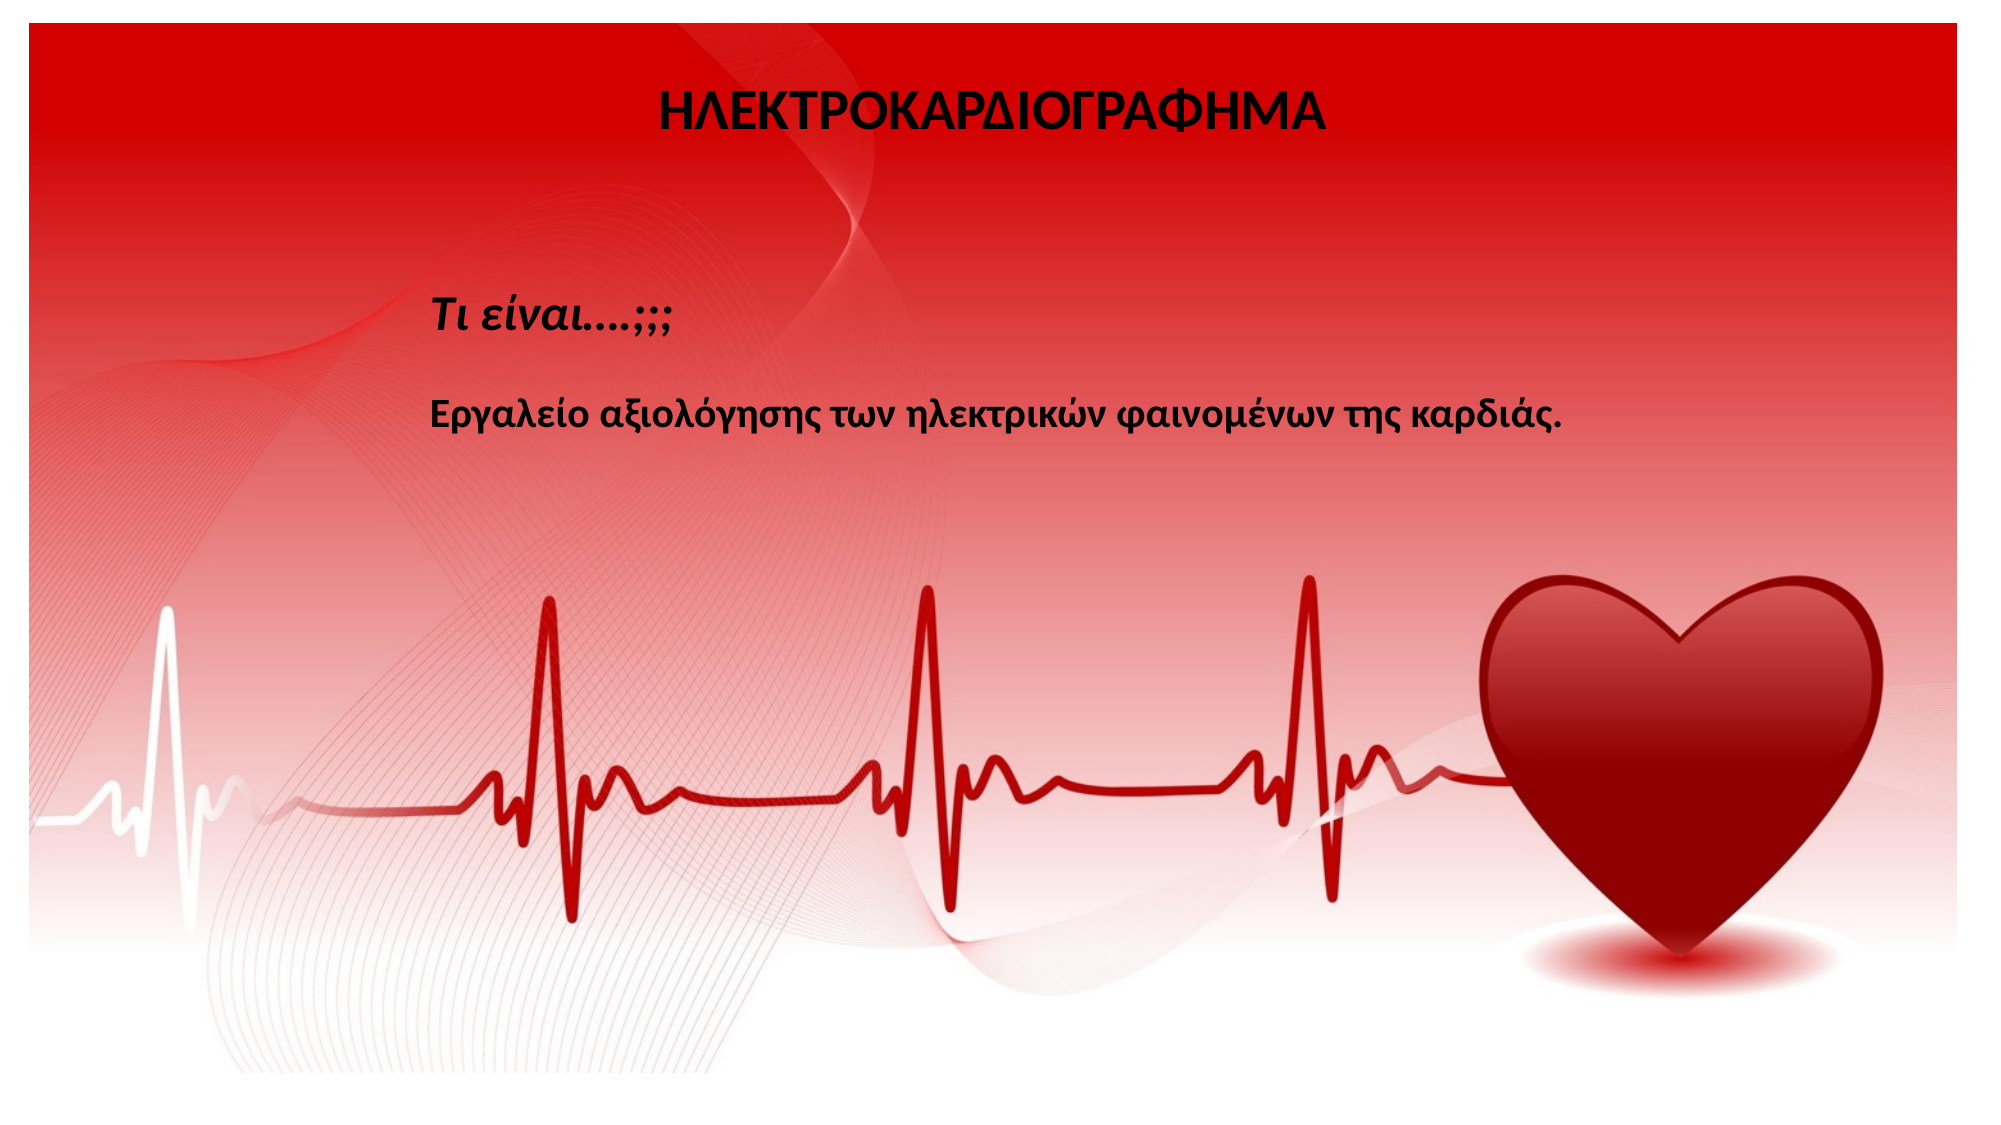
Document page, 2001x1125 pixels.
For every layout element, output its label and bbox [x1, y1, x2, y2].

picture [29, 23, 1957, 1073]
